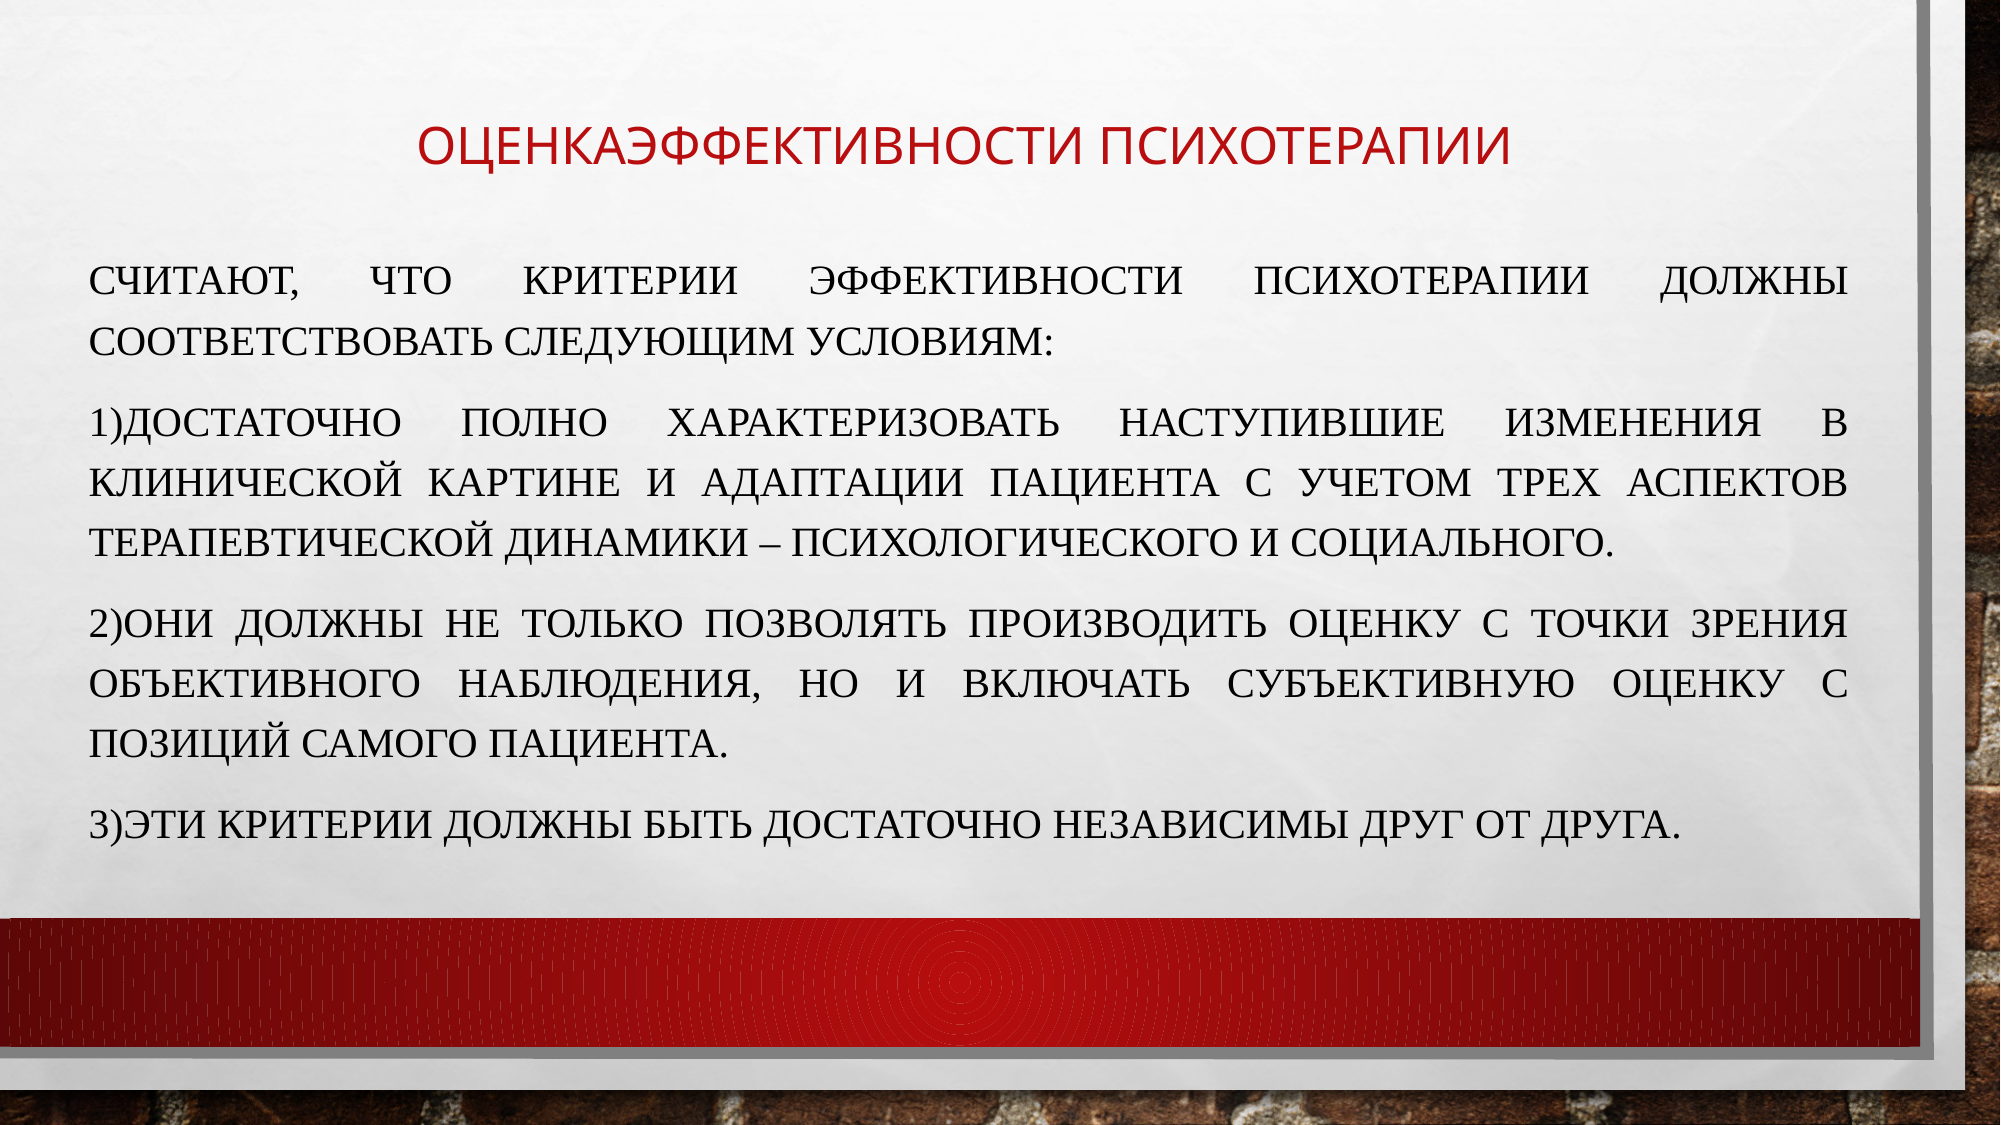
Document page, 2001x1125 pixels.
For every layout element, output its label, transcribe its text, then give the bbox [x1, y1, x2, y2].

list Считают, что критерии эффективности психотерапии должны соответствовать следующим условиям: 1)достаточно полно характеризовать наступившие изменения в клинической картине и адаптации пациента с учетом трех аспектов терапевтической динамики – психологического и социального. 2)они должны не только позволять производить оценку с точки зрения объективного наблюдения, но и включать субъективную оценку с позиций самого пациента. 3)эти критерии должны быть достаточно независимы друг от друга. [73, 208, 1865, 882]
title ОЦЕНКАЭФФЕКТИВНОСТИ ПСИХОТЕРАПИИ [112, 112, 1818, 208]
picture [0, 0, 2000, 1125]
